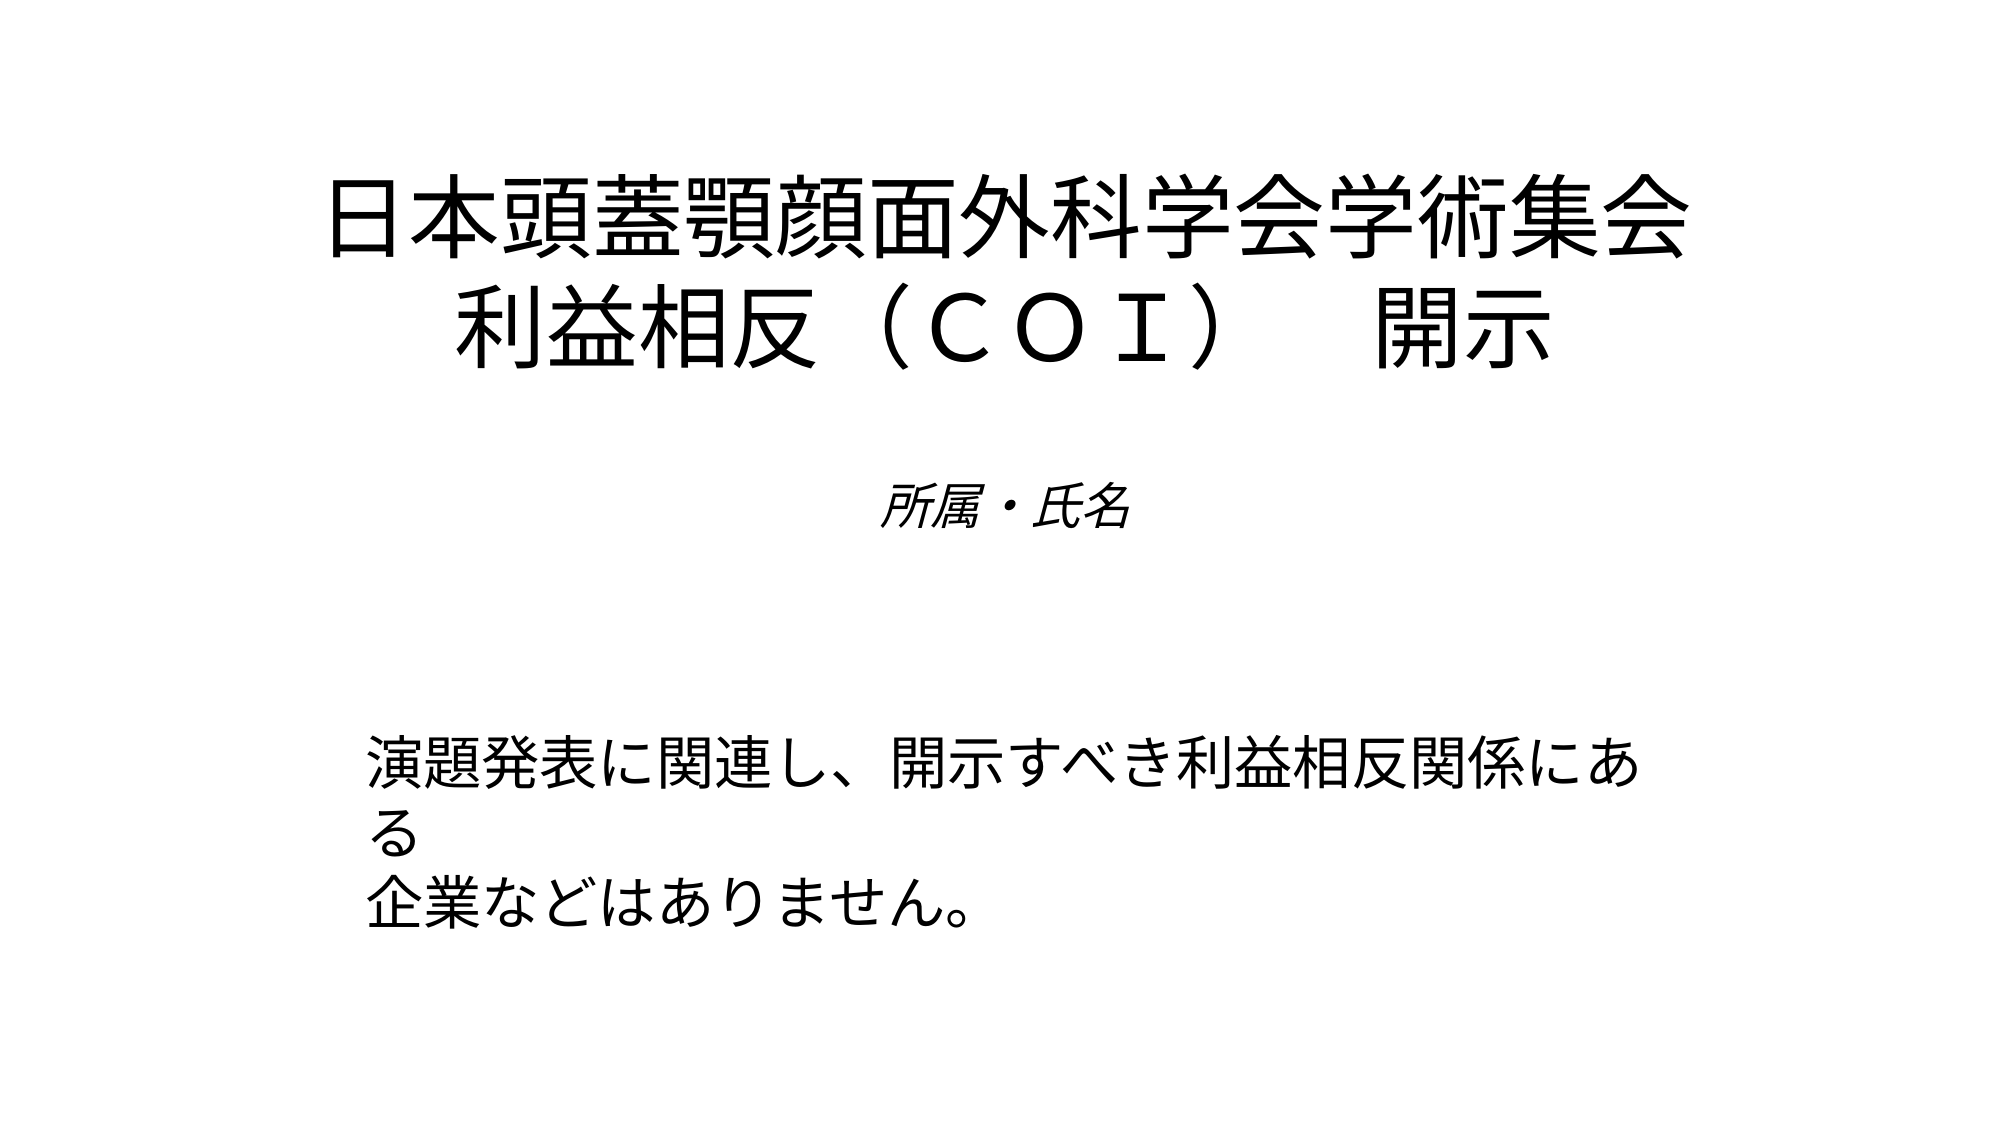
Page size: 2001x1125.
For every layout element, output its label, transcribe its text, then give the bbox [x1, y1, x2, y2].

text_box 演題発表に関連し、開示すべき利益相反関係にある 企業などはありません。 [350, 718, 1686, 944]
title 日本頭蓋顎顔面外科学会学術集会 利益相反（ＣＯＩ） 開示 所属・氏名 [278, 131, 1733, 563]
